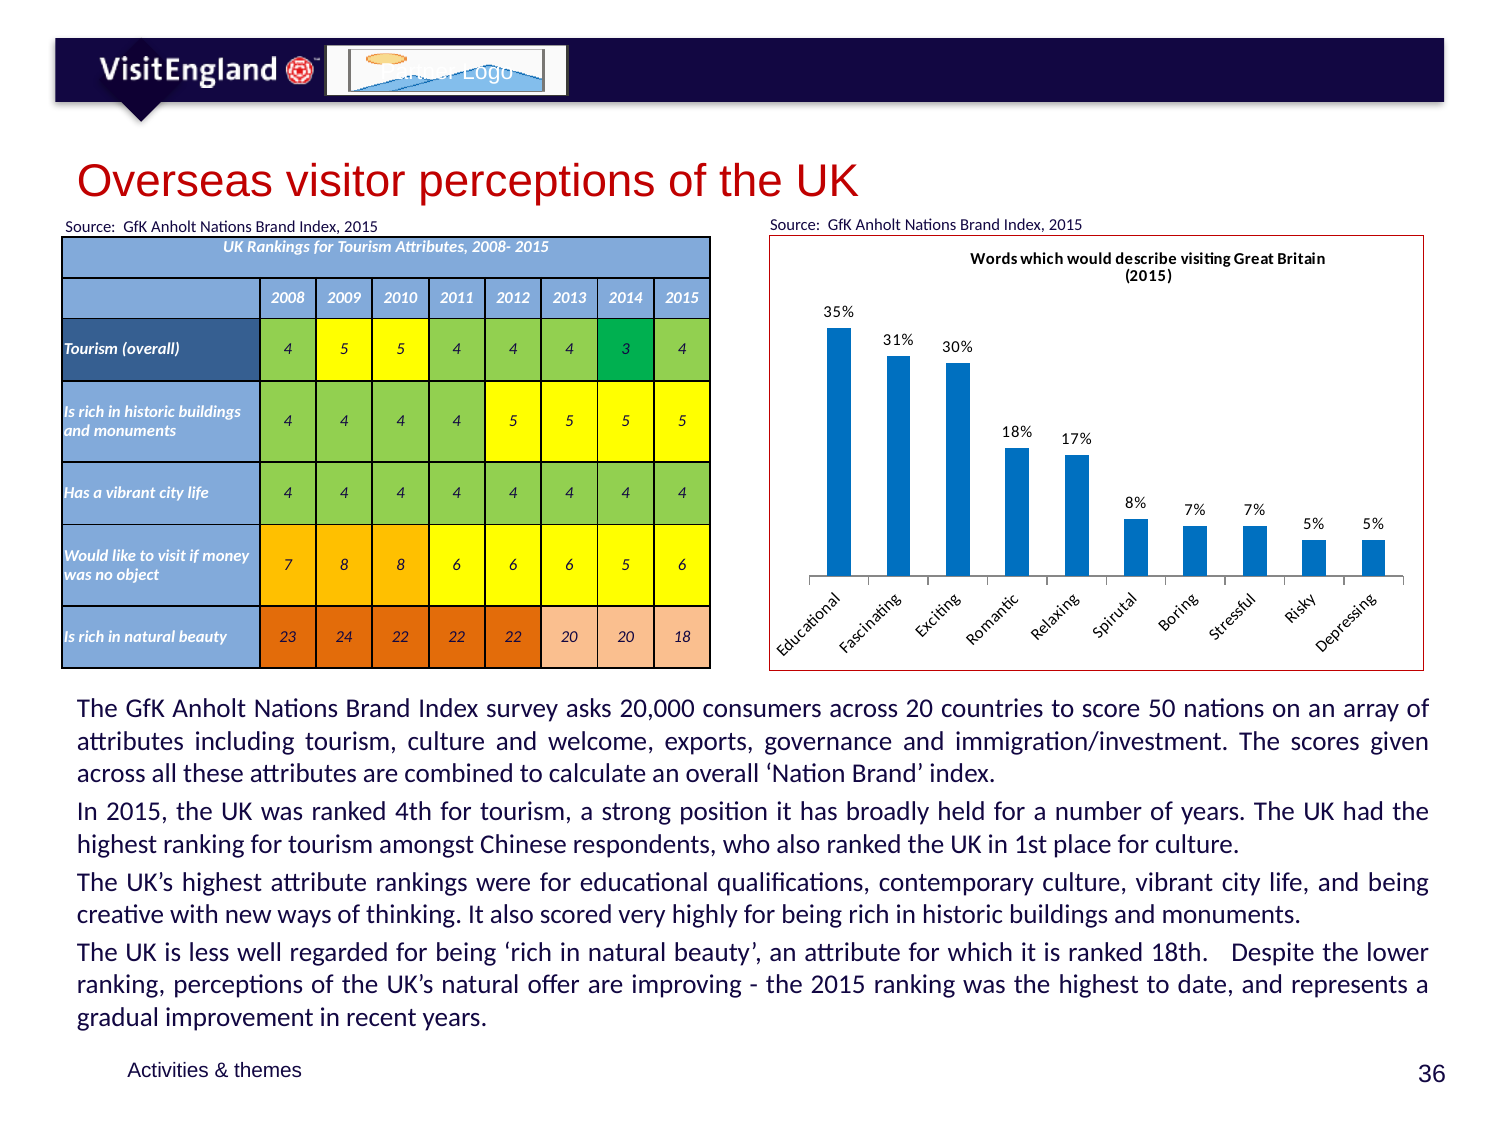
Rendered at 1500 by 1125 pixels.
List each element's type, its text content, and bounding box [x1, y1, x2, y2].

table_cell Would like to visit if money was no object [63, 525, 259, 605]
table_cell 5 [598, 382, 653, 461]
table_cell 23 [261, 607, 315, 667]
table_cell 4 [598, 463, 653, 524]
table_cell 4 [373, 463, 428, 524]
table_cell 4 [655, 319, 709, 380]
table_cell 20 [598, 607, 653, 667]
table_cell 6 [655, 525, 709, 605]
table_cell 4 [542, 319, 597, 380]
table_header UK Rankings for Tourism Attributes, 2008- 2015 [63, 238, 709, 277]
text_box Source: GfK Anholt Nations Brand Index, 2015 [50, 208, 440, 240]
table_cell 6 [430, 525, 484, 605]
table_cell 22 [486, 607, 540, 667]
table_cell 4 [261, 319, 315, 380]
table_cell 4 [317, 463, 371, 524]
list Activities & themes [112, 1049, 513, 1095]
table_cell 6 [542, 525, 597, 605]
table_cell 22 [373, 607, 428, 667]
table_cell Tourism (overall) [63, 319, 259, 380]
table_cell 2012 [486, 279, 540, 318]
table_cell 5 [598, 525, 653, 605]
table_cell 5 [373, 319, 428, 380]
table_cell 18 [655, 607, 709, 667]
table_cell 2011 [430, 279, 484, 318]
table_cell 8 [373, 525, 428, 605]
table_cell 4 [317, 382, 371, 461]
table_cell 22 [430, 607, 484, 667]
table_cell 5 [542, 382, 597, 461]
picture [95, 42, 579, 98]
table_cell 3 [598, 319, 653, 380]
table_cell 5 [317, 319, 371, 380]
table_cell 6 [486, 525, 540, 605]
title Overseas visitor perceptions of the UK [62, 143, 1445, 235]
table_cell 4 [261, 463, 315, 524]
table_cell 4 [261, 382, 315, 461]
table_cell Is rich in historic buildings and monuments [63, 382, 259, 461]
text_box Source: GfK Anholt Nations Brand Index, 2015 [755, 206, 1145, 237]
table_cell 4 [542, 463, 597, 524]
table_cell 4 [373, 382, 428, 461]
table_cell [63, 279, 259, 318]
table_cell 4 [430, 463, 484, 524]
table_cell 2008 [261, 279, 315, 318]
table_cell 2015 [655, 279, 709, 318]
text_box The GfK Anholt Nations Brand Index survey asks 20,000 consumers across 20 countries to score 50 nations on an array of attributes including tourism, culture and welcome, exports, governance and immigration/investment. The scores given across all these attributes are combined to calculate an overall ‘Nation Brand’ index. In 2015, the UK was ranked 4th for tourism, a strong position it has broadly held for a number of years. The UK had the highest ranking for tourism amongst Chinese respondents, who also ranked the UK in 1st place for culture. The UK’s highest attribute rankings were for educational qualifications, contemporary culture, vibrant city life, and being creative with new ways of thinking. It also scored very highly for being rich in historic buildings and monuments. The UK is less well regarded for being ‘rich in natural beauty’, an attribute for which it is ranked 18th. Despite the lower ranking, perceptions of the UK’s natural offer are improving - the 2015 ranking was the highest to date, and represents a gradual improvement in recent years. [62, 683, 1445, 1025]
table_cell 5 [655, 382, 709, 461]
table_cell 4 [486, 319, 540, 380]
table_cell 4 [430, 319, 484, 380]
table_cell 5 [486, 382, 540, 461]
table_cell 2013 [542, 279, 597, 318]
table_cell 2010 [373, 279, 428, 318]
table_cell 7 [261, 525, 315, 605]
table_cell 4 [430, 382, 484, 461]
table_cell 24 [317, 607, 371, 667]
table_cell Is rich in natural beauty [63, 607, 259, 667]
table_cell Has a vibrant city life [63, 463, 259, 524]
table_cell 4 [655, 463, 709, 524]
table_cell 4 [486, 463, 540, 524]
table_cell 8 [317, 525, 371, 605]
table_cell 2009 [317, 279, 371, 318]
table_cell 20 [542, 607, 597, 667]
table_cell 2014 [598, 279, 653, 318]
chart [769, 234, 1424, 671]
